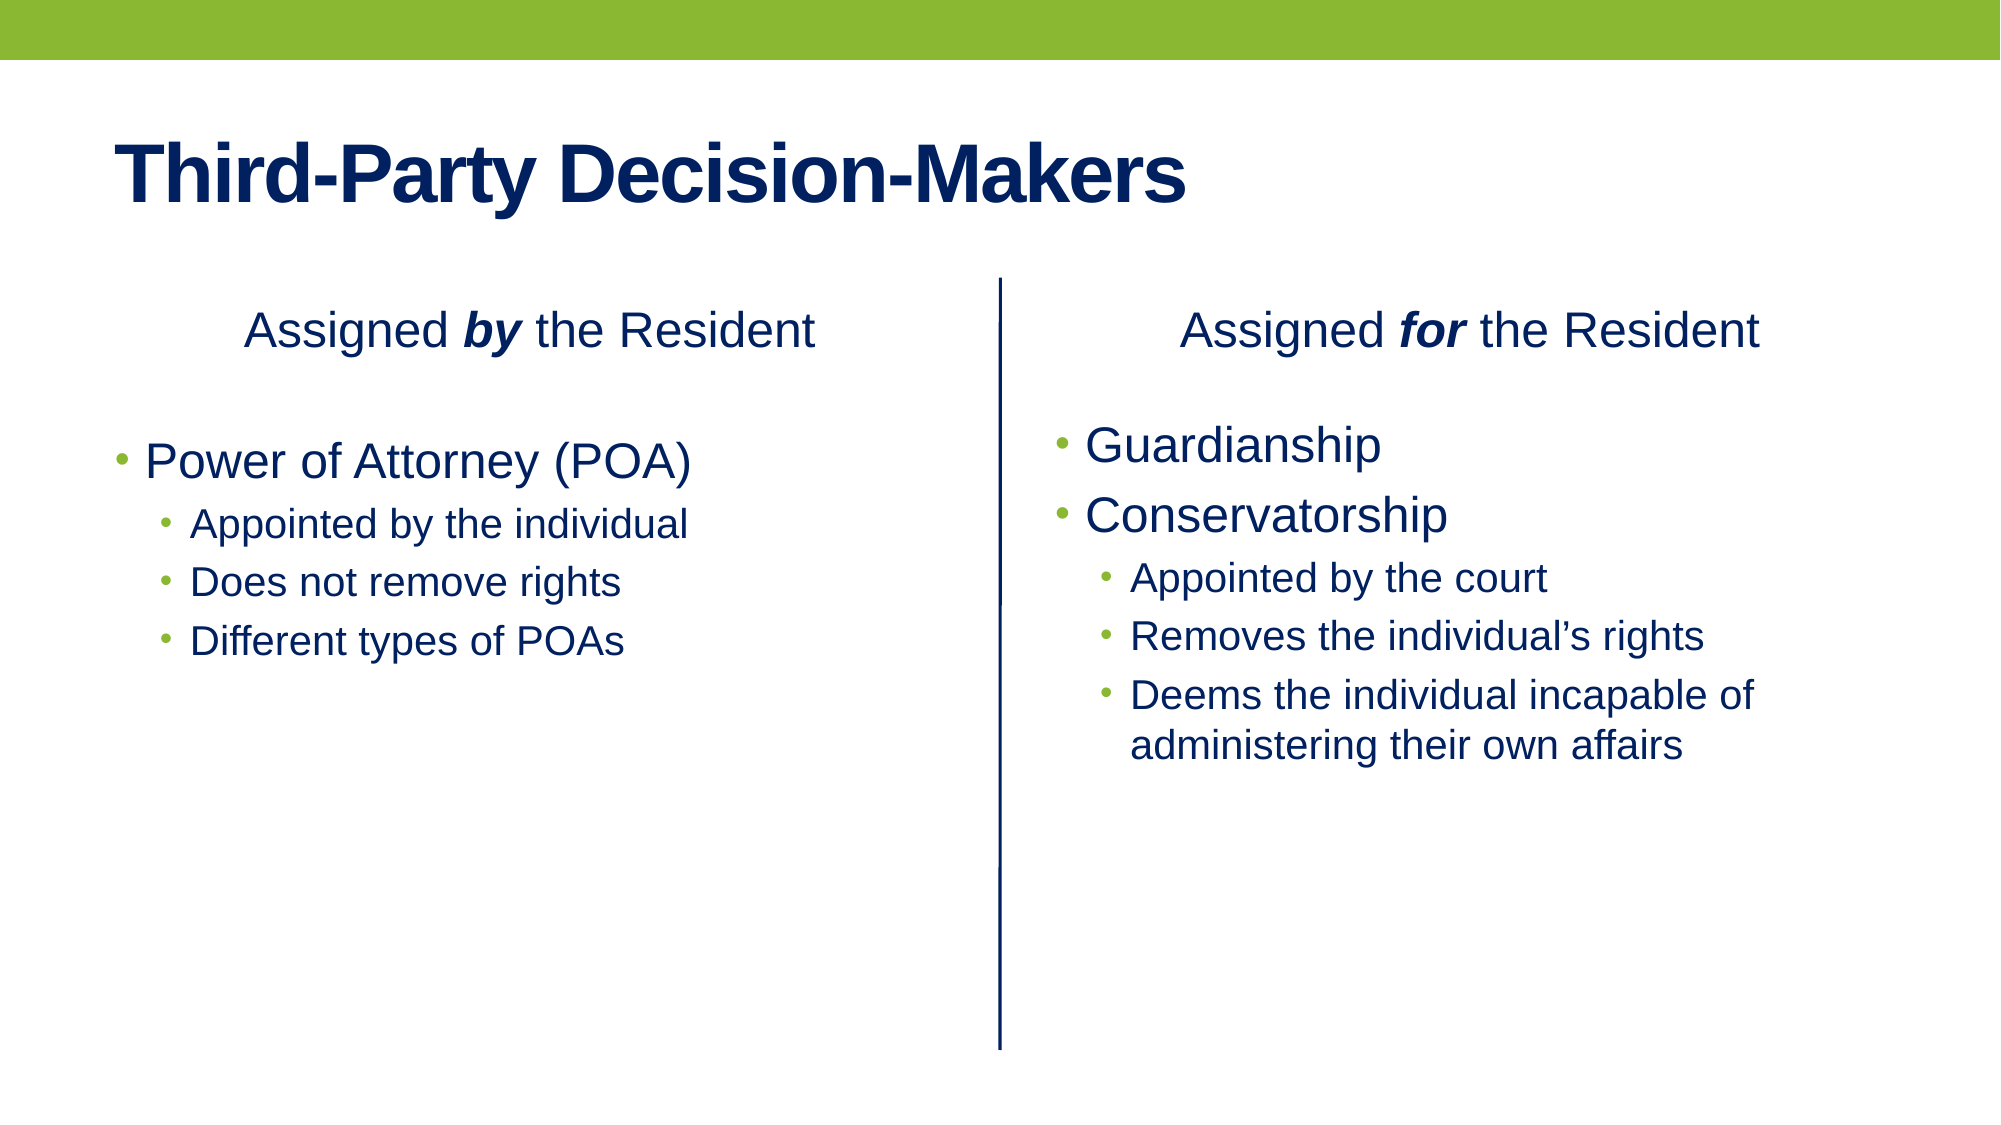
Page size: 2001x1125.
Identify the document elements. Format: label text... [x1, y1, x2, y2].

list Assigned by the Resident [99, 274, 961, 381]
list Assigned for the Resident [1039, 274, 1901, 381]
list Power of Attorney (POA) Appointed by the individual Does not remove rights Different types of POAs [99, 420, 961, 1070]
list Guardianship Conservatorship Appointed by the court Removes the individual’s rights Deems the individual incapable of administering their own affairs [1039, 404, 1901, 1054]
title Third-Party Decision-Makers [99, 87, 1900, 250]
